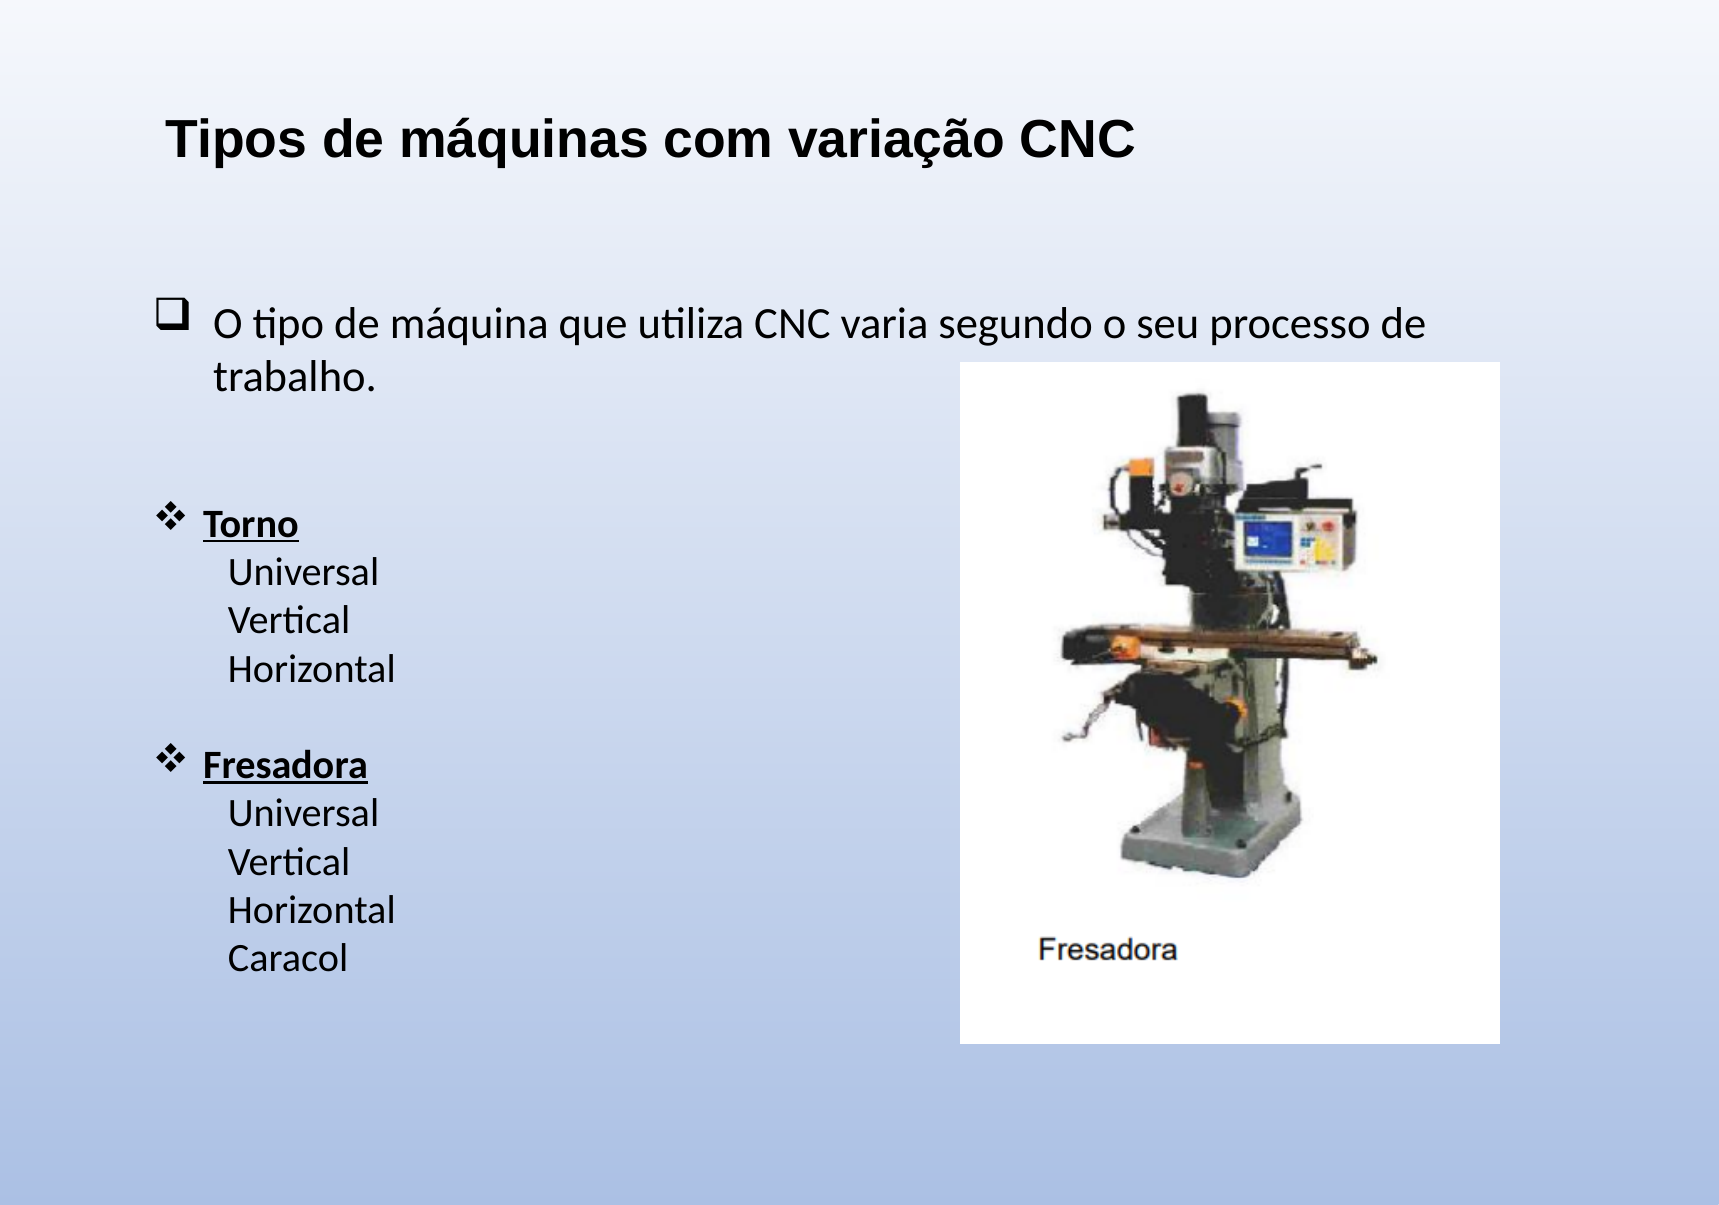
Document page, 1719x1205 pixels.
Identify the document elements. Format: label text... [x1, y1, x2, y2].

text_box O tipo de máquina que utiliza CNC varia segundo o seu processo de trabalho. Torno Universal Vertical Horizontal Fresadora Universal Vertical Horizontal Caracol [138, 286, 1555, 1036]
text_box Tipos de máquinas com variação CNC [150, 96, 1632, 240]
picture [960, 362, 1500, 1044]
